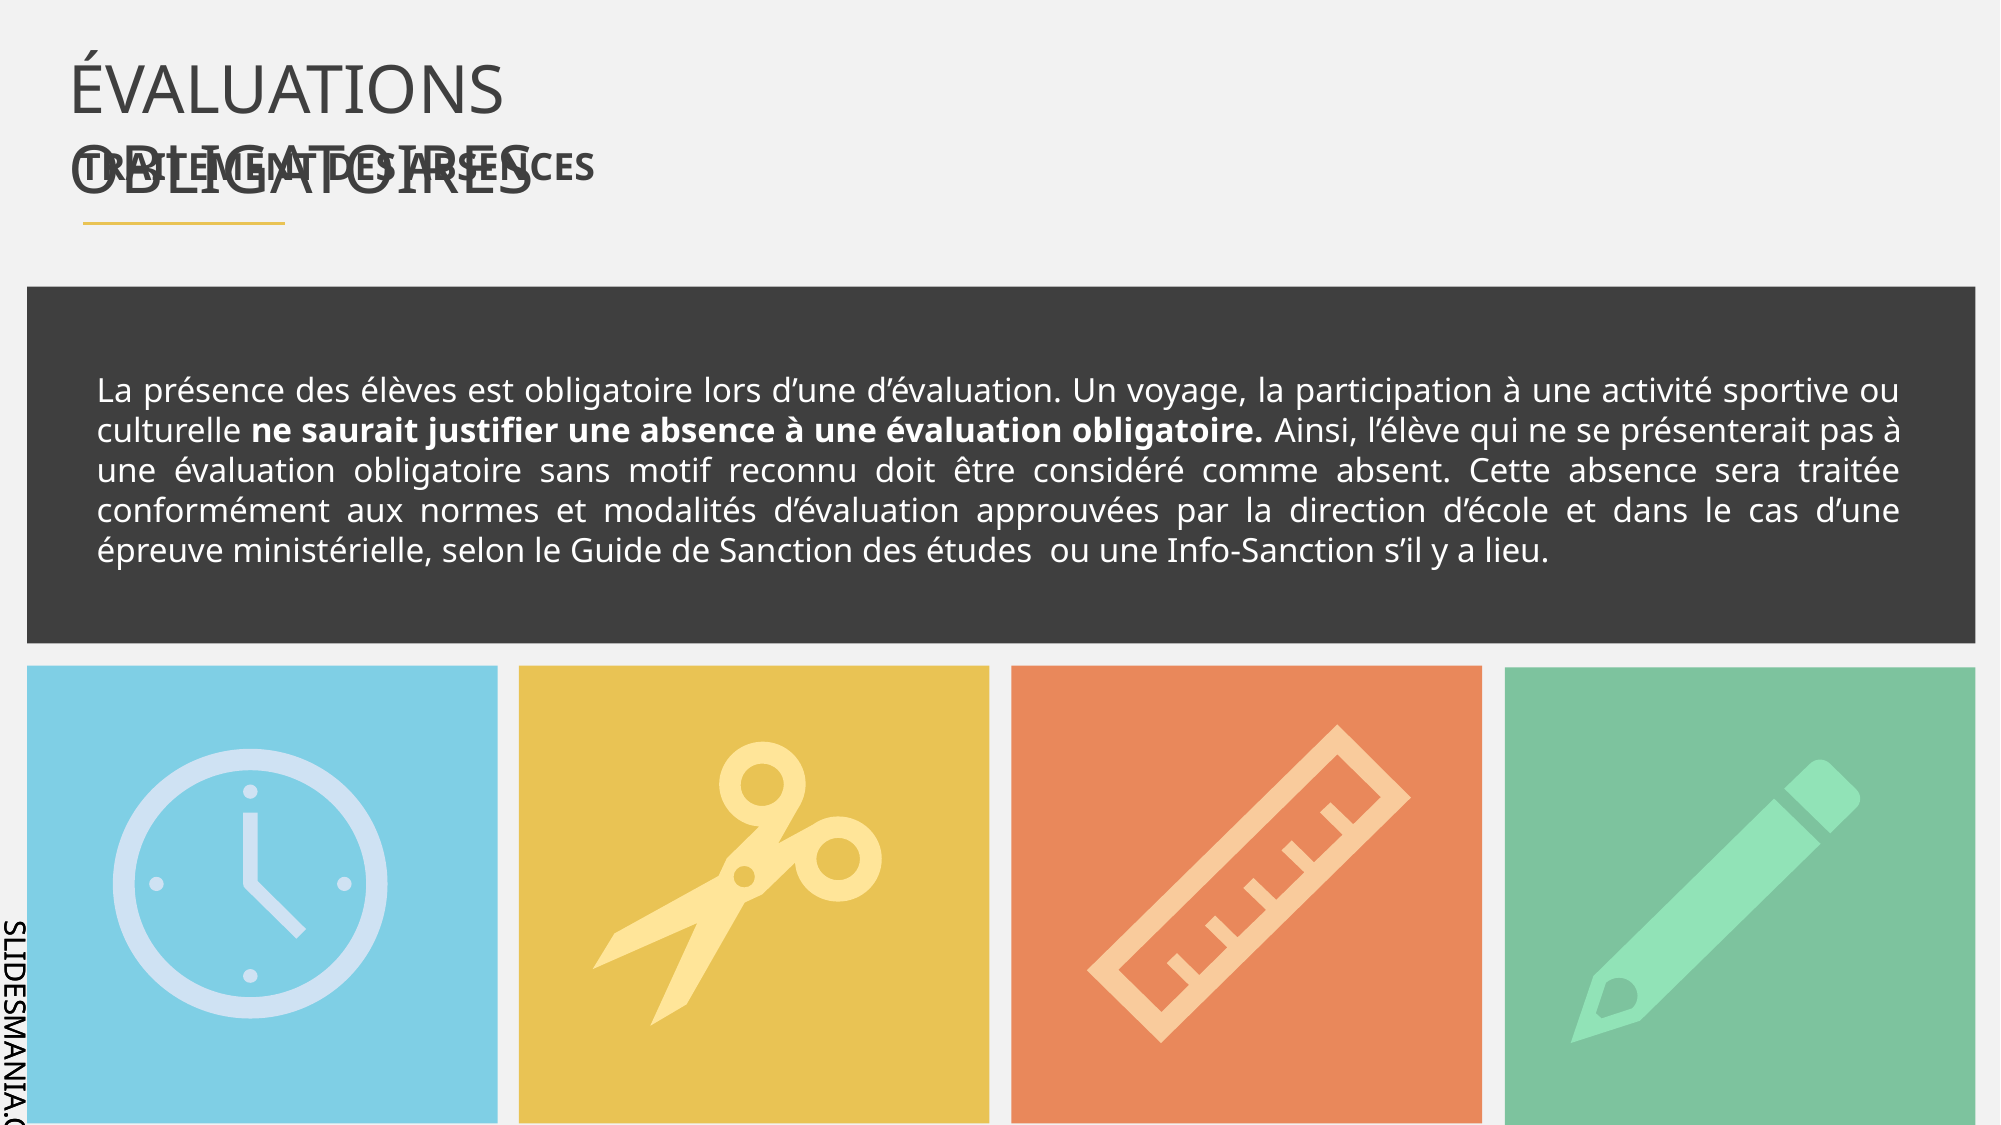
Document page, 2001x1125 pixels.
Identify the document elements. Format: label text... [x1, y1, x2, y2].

text_box La présence des élèves est obligatoire lors d’une d’évaluation. Un voyage, la participation à une activité sportive ou culturelle ne saurait justifier une absence à une évaluation obligatoire. Ainsi, l’élève qui ne se présenterait pas à une évaluation obligatoire sans motif reconnu doit être considéré comme absent. Cette absence sera traitée conformément aux normes et modalités d’évaluation approuvées par la direction d’école et dans le cas d’une épreuve ministérielle, selon le Guide de Sanction des études ou une Info-Sanction s’il y a lieu. [81, 361, 1919, 590]
text_box [592, 741, 882, 1026]
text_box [112, 748, 388, 1019]
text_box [1570, 759, 1862, 1044]
text_box [1086, 724, 1411, 1044]
text_box TRAITEMENT DES ABSENCES [64, 135, 882, 197]
text_box ÉVALUATIONS OBLIGATOIRES [53, 39, 1000, 136]
